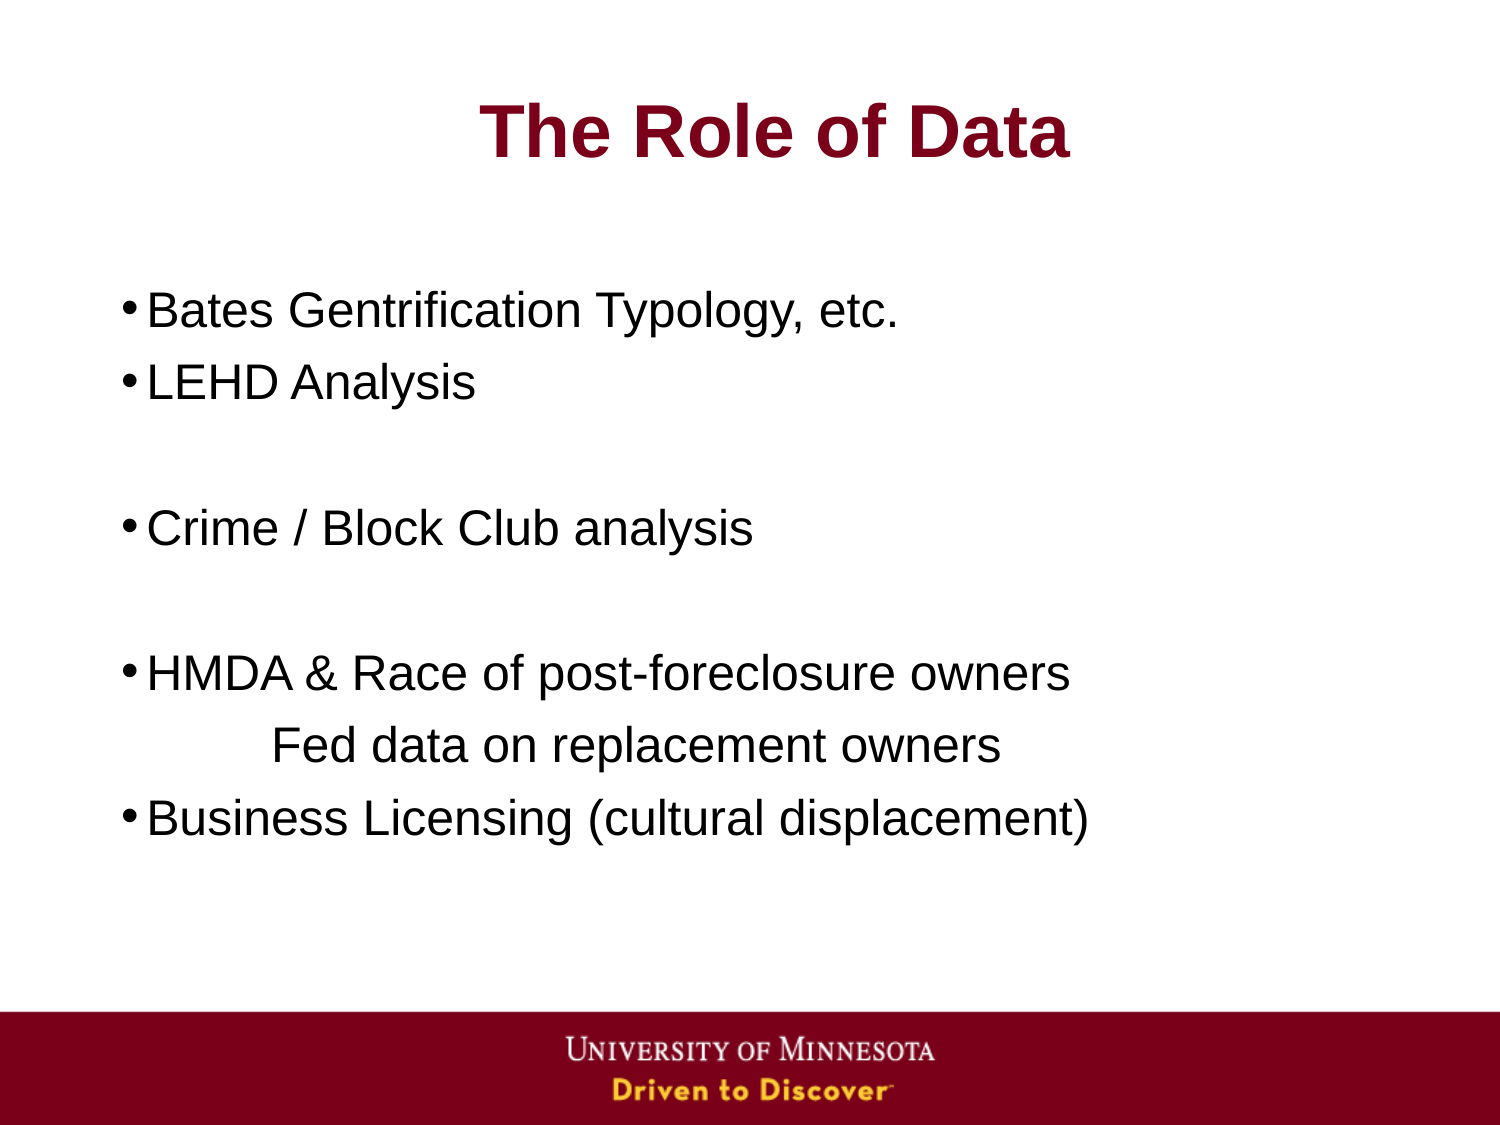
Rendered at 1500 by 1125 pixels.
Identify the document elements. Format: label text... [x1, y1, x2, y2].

list Bates Gentrification Typology, etc. LEHD Analysis Crime / Block Club analysis HMDA & Race of post-foreclosure owners Fed data on replacement owners Business Licensing (cultural displacement) [75, 262, 1425, 963]
picture [0, 0, 1500, 1125]
title The Role of Data [75, 45, 1425, 188]
